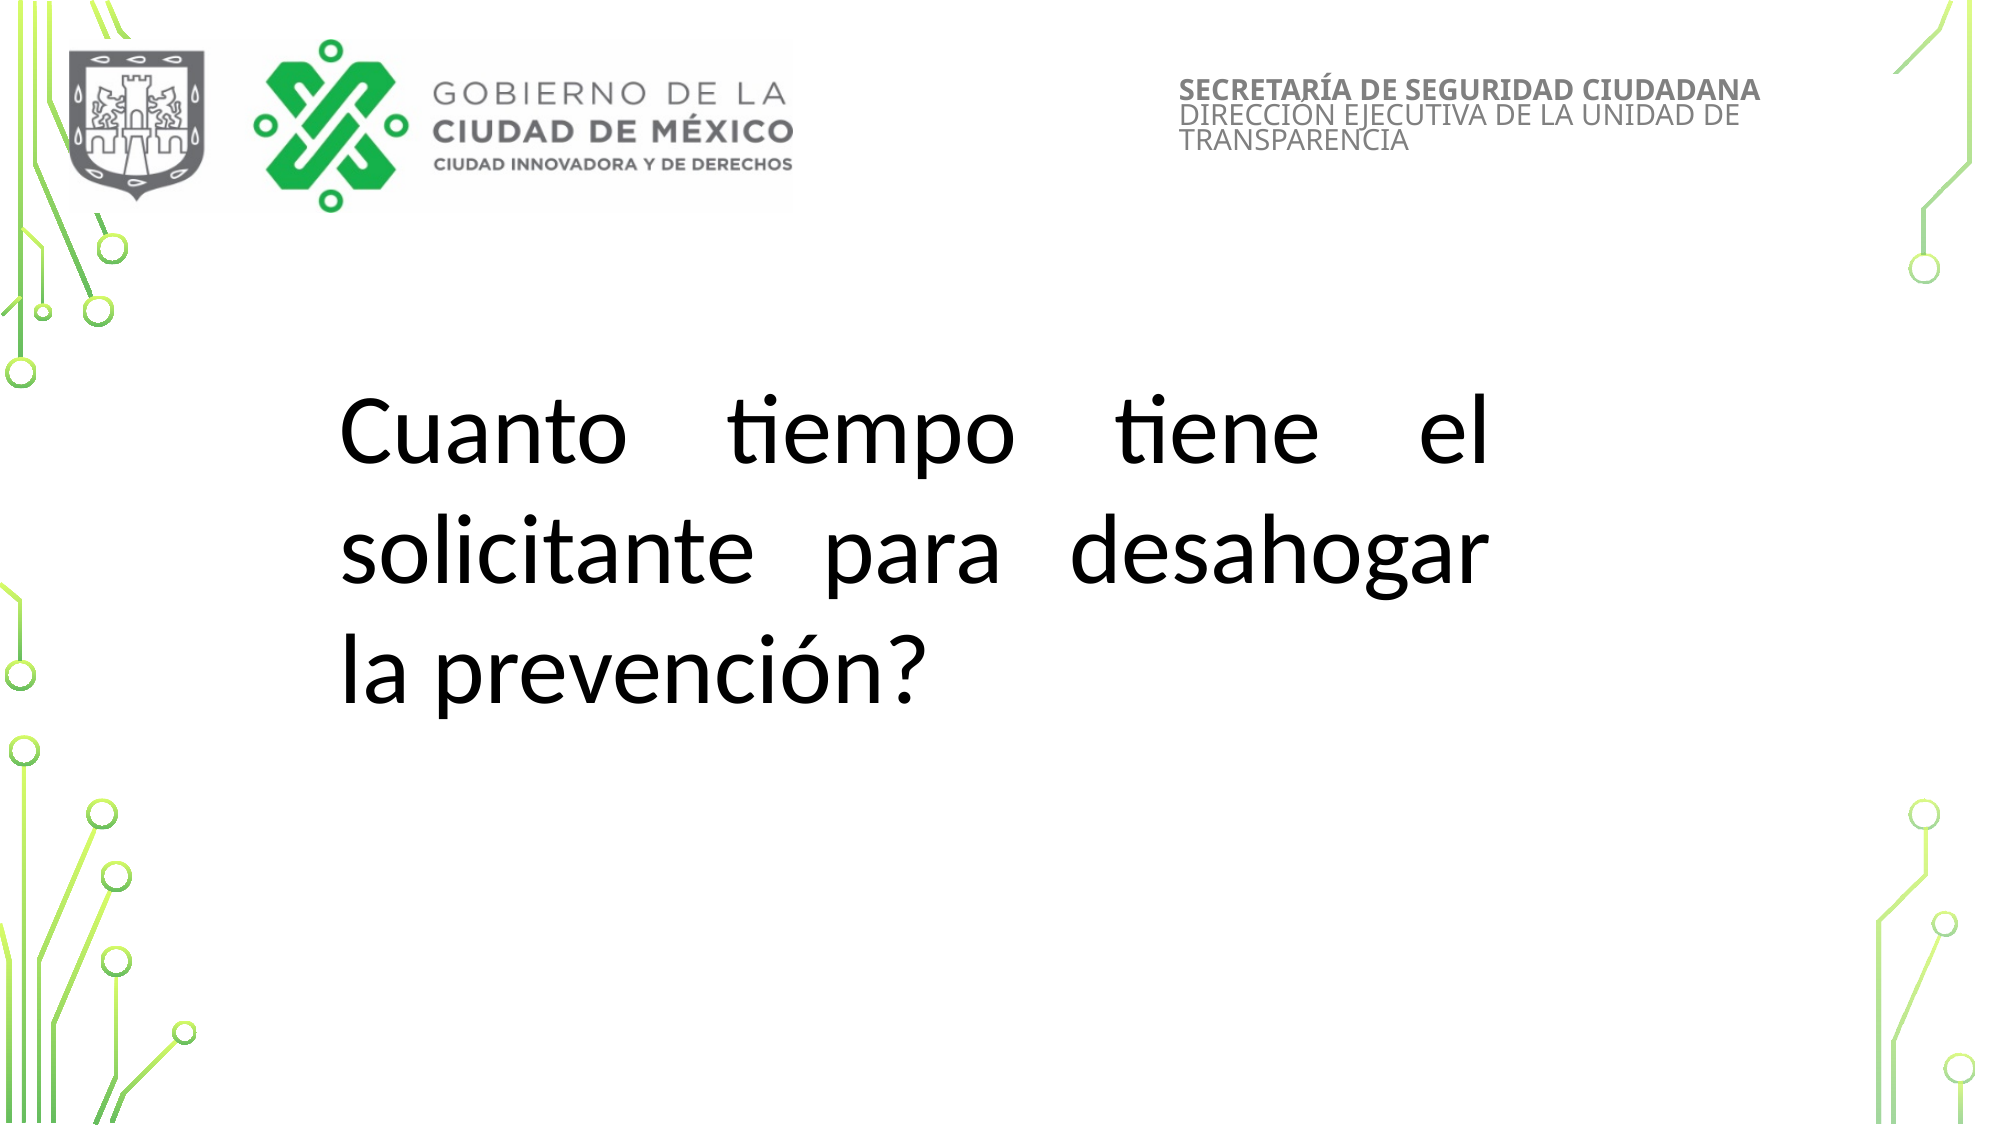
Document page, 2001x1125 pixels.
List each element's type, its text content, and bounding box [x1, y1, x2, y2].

text_box Cuanto tiempo tiene el solicitante para desahogar la prevención? [324, 355, 1508, 731]
text_box SECRETARÍA DE SEGURIDAD CIUDADANA DIRECCIÓN EJECUTIVA DE LA UNIDAD DE TRANSPARENCIA [1163, 74, 1941, 190]
picture [69, 39, 793, 213]
